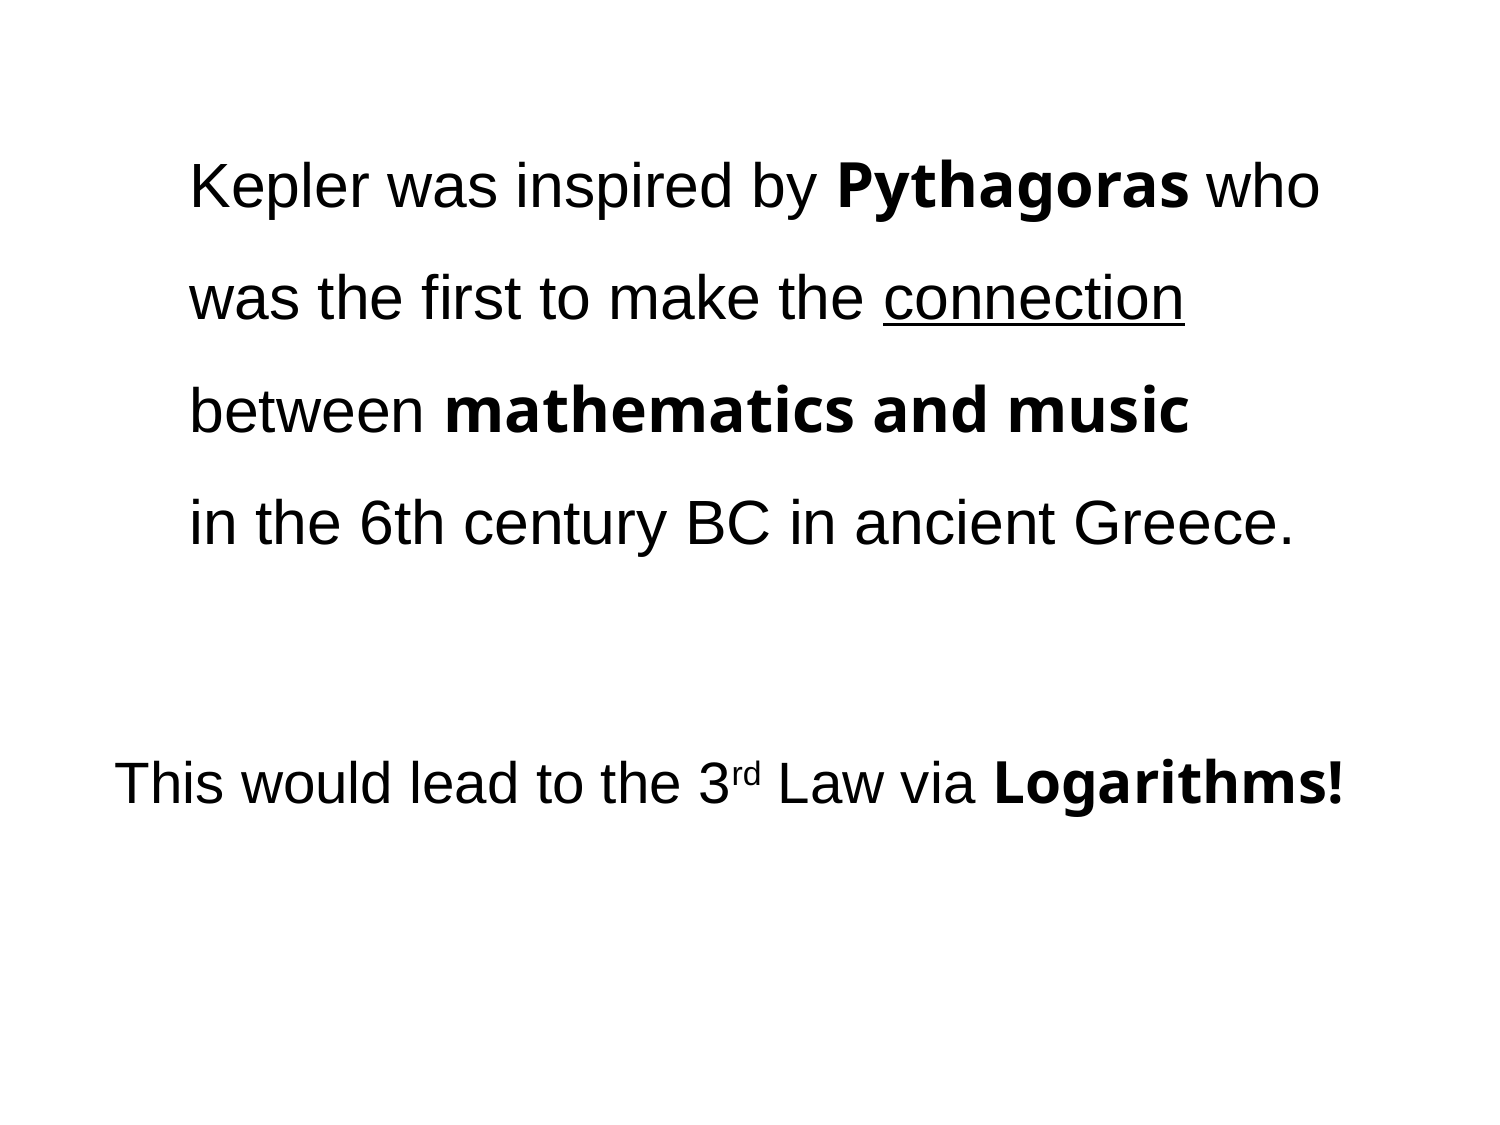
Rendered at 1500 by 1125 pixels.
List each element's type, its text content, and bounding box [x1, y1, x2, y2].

text_box This would lead to the 3rd Law via Logarithms! [99, 737, 1425, 823]
text_box Kepler was inspired by Pythagoras who was the first to make the connection between mathematics and music in the 6th century BC in ancient Greece. [174, 99, 1363, 640]
